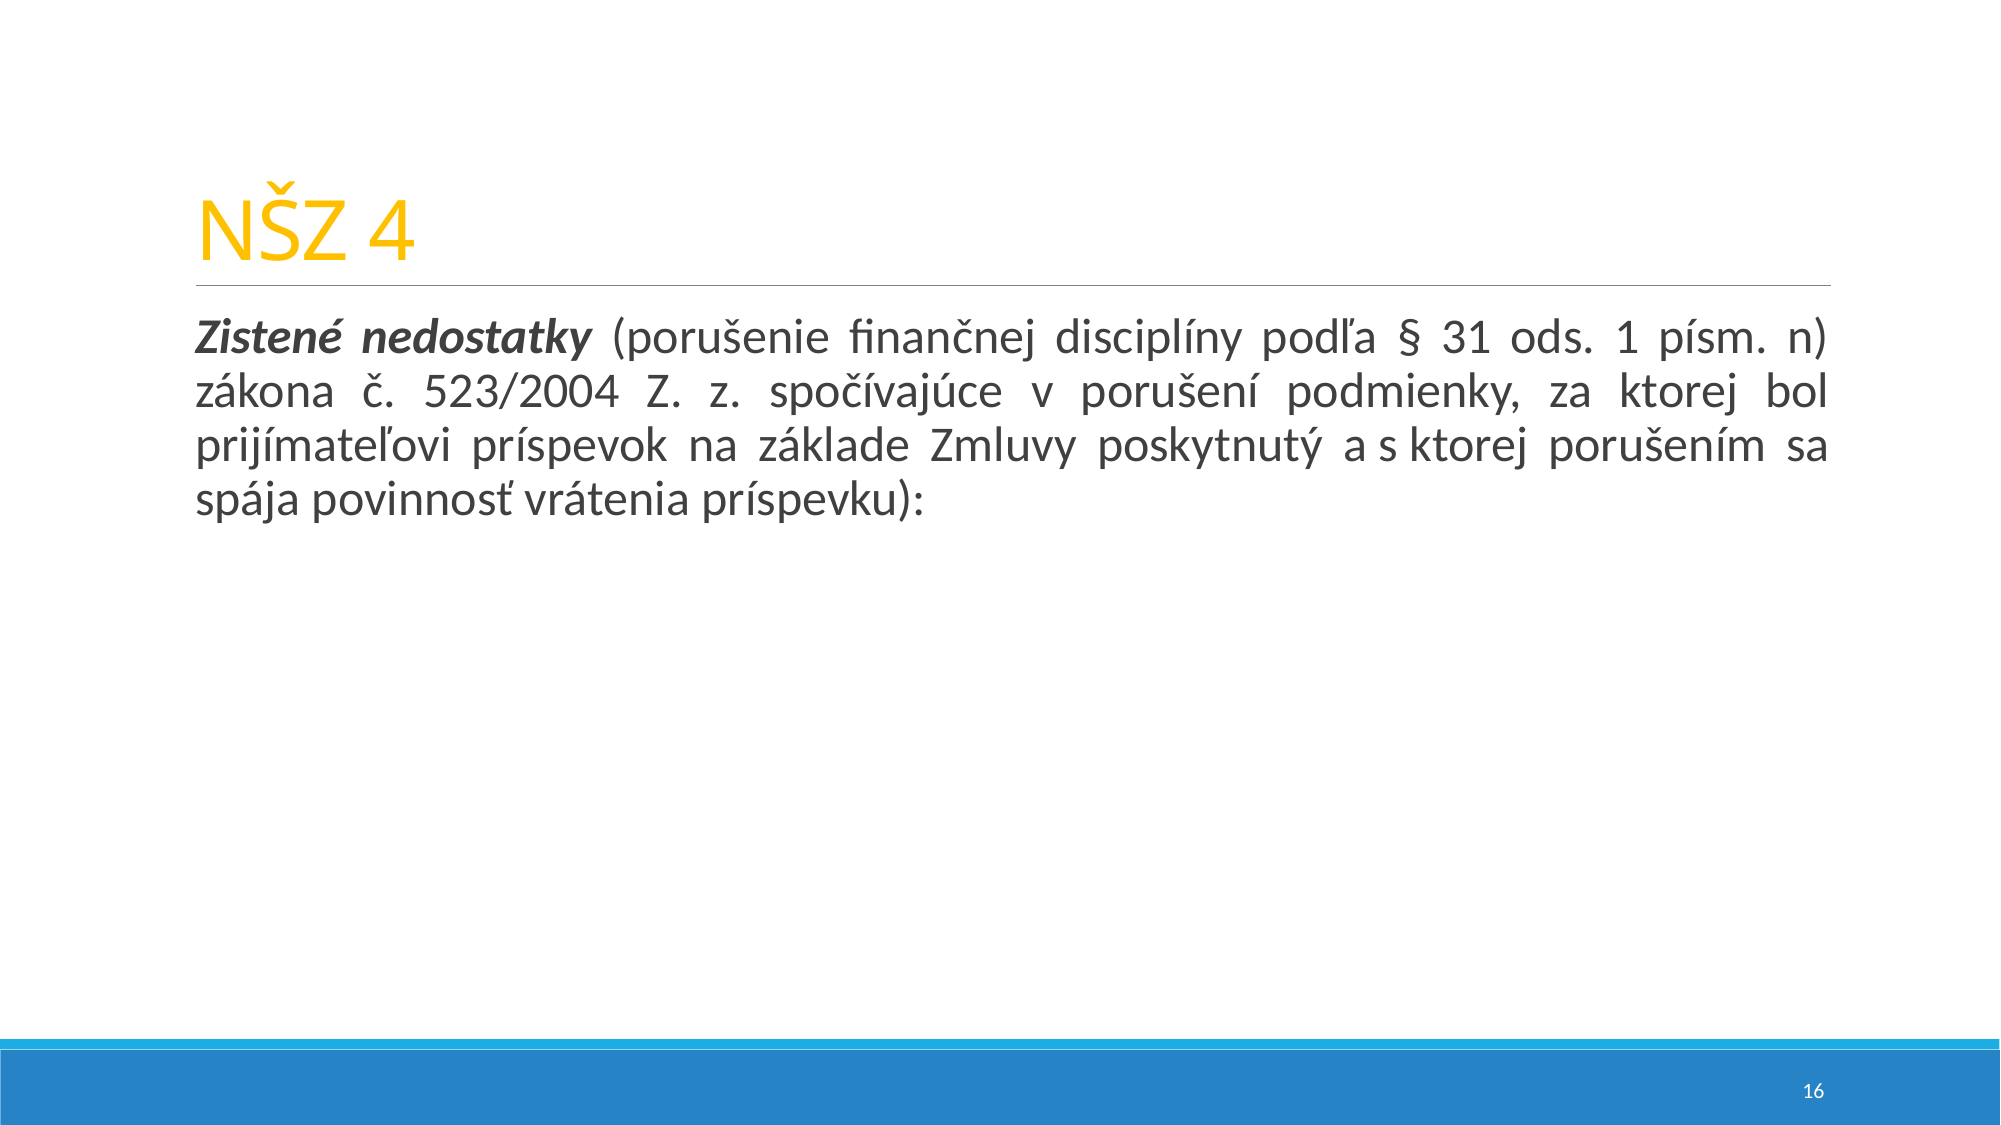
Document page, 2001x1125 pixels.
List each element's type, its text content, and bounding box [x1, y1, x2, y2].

slide_number 16 [1624, 1059, 1840, 1120]
title NŠZ 4 [180, 47, 1830, 285]
list Zistené nedostatky (porušenie finančnej disciplíny podľa § 31 ods. 1 písm. n) zákona č. 523/2004 Z. z. spočívajúce v porušení podmienky, za ktorej bol prijímateľovi príspevok na základe Zmluvy poskytnutý a s ktorej porušením sa spája povinnosť vrátenia príspevku): [180, 302, 1830, 963]
